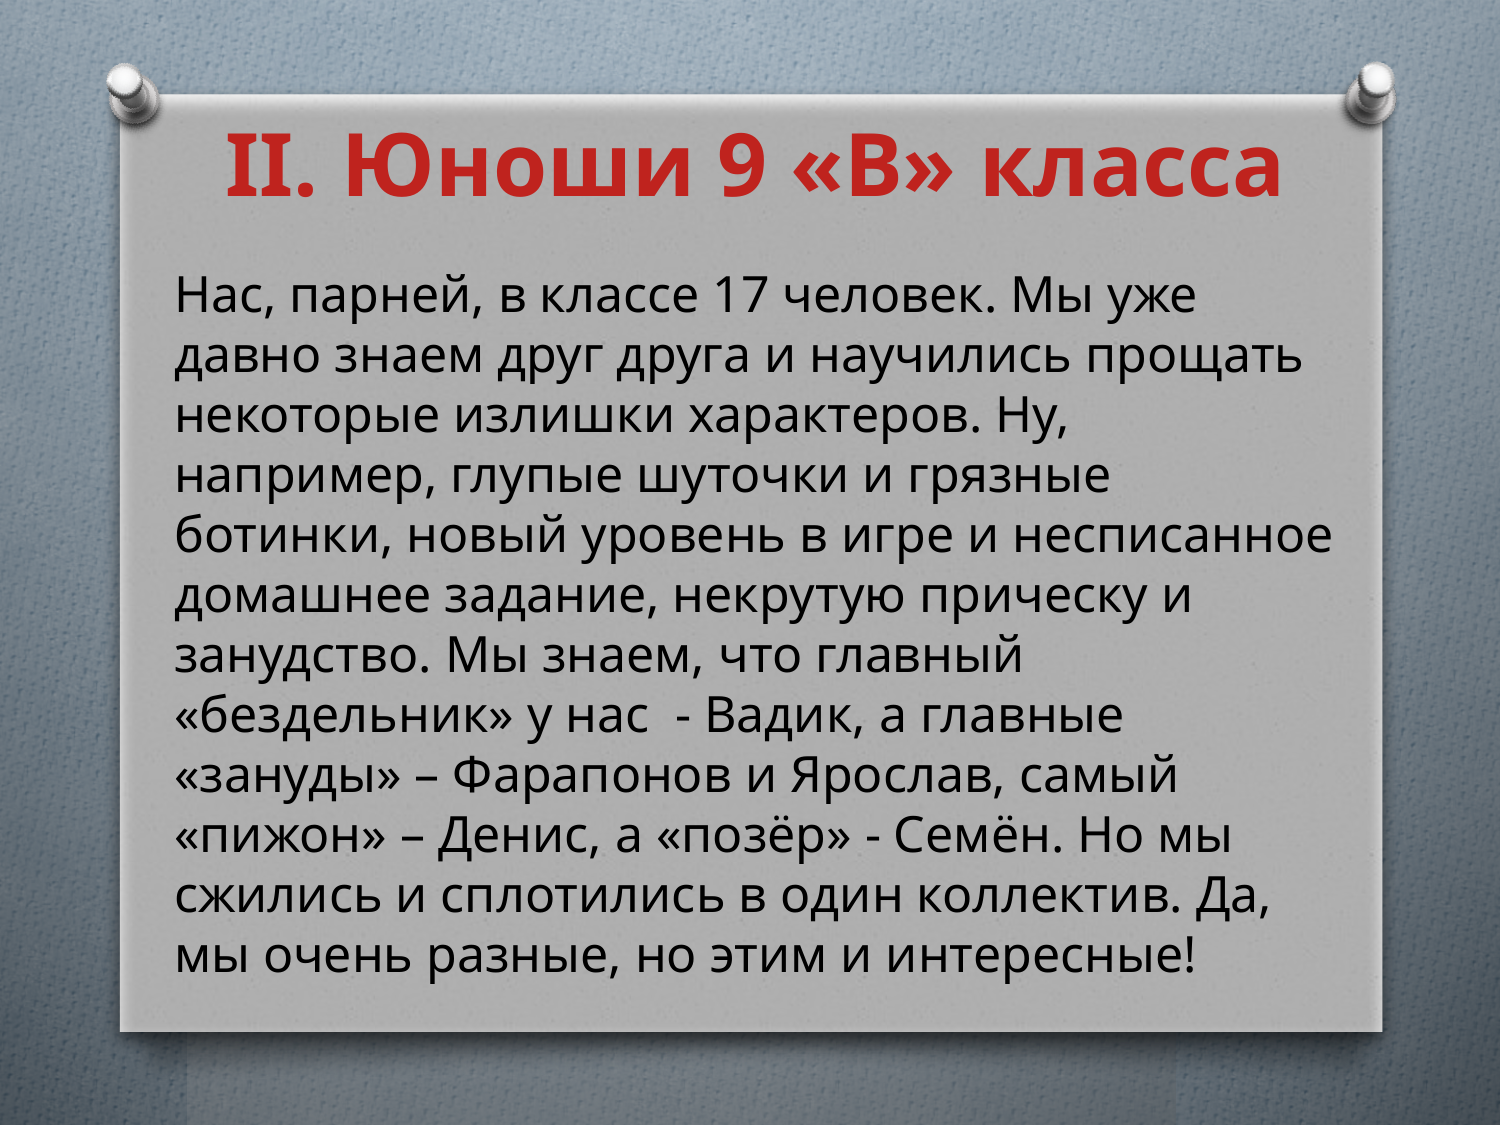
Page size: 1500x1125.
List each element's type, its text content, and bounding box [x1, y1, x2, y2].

picture [75, 29, 198, 137]
picture [1317, 35, 1439, 142]
text_box II. Юноши 9 «В» класса [123, 101, 1388, 222]
text_box Нас, парней, в классе 17 человек. Мы уже давно знаем друг друга и научились прощать некоторые излишки характеров. Ну, например, глупые шуточки и грязные ботинки, новый уровень в игре и несписанное домашнее задание, некрутую прическу и занудство. Мы знаем, что главный «бездельник» у нас - Вадик, а главные «зануды» – Фарапонов и Ярослав, самый «пижон» – Денис, а «позёр» - Семён. Но мы сжились и сплотились в один коллектив. Да, мы очень разные, но этим и интересные! [159, 255, 1353, 991]
